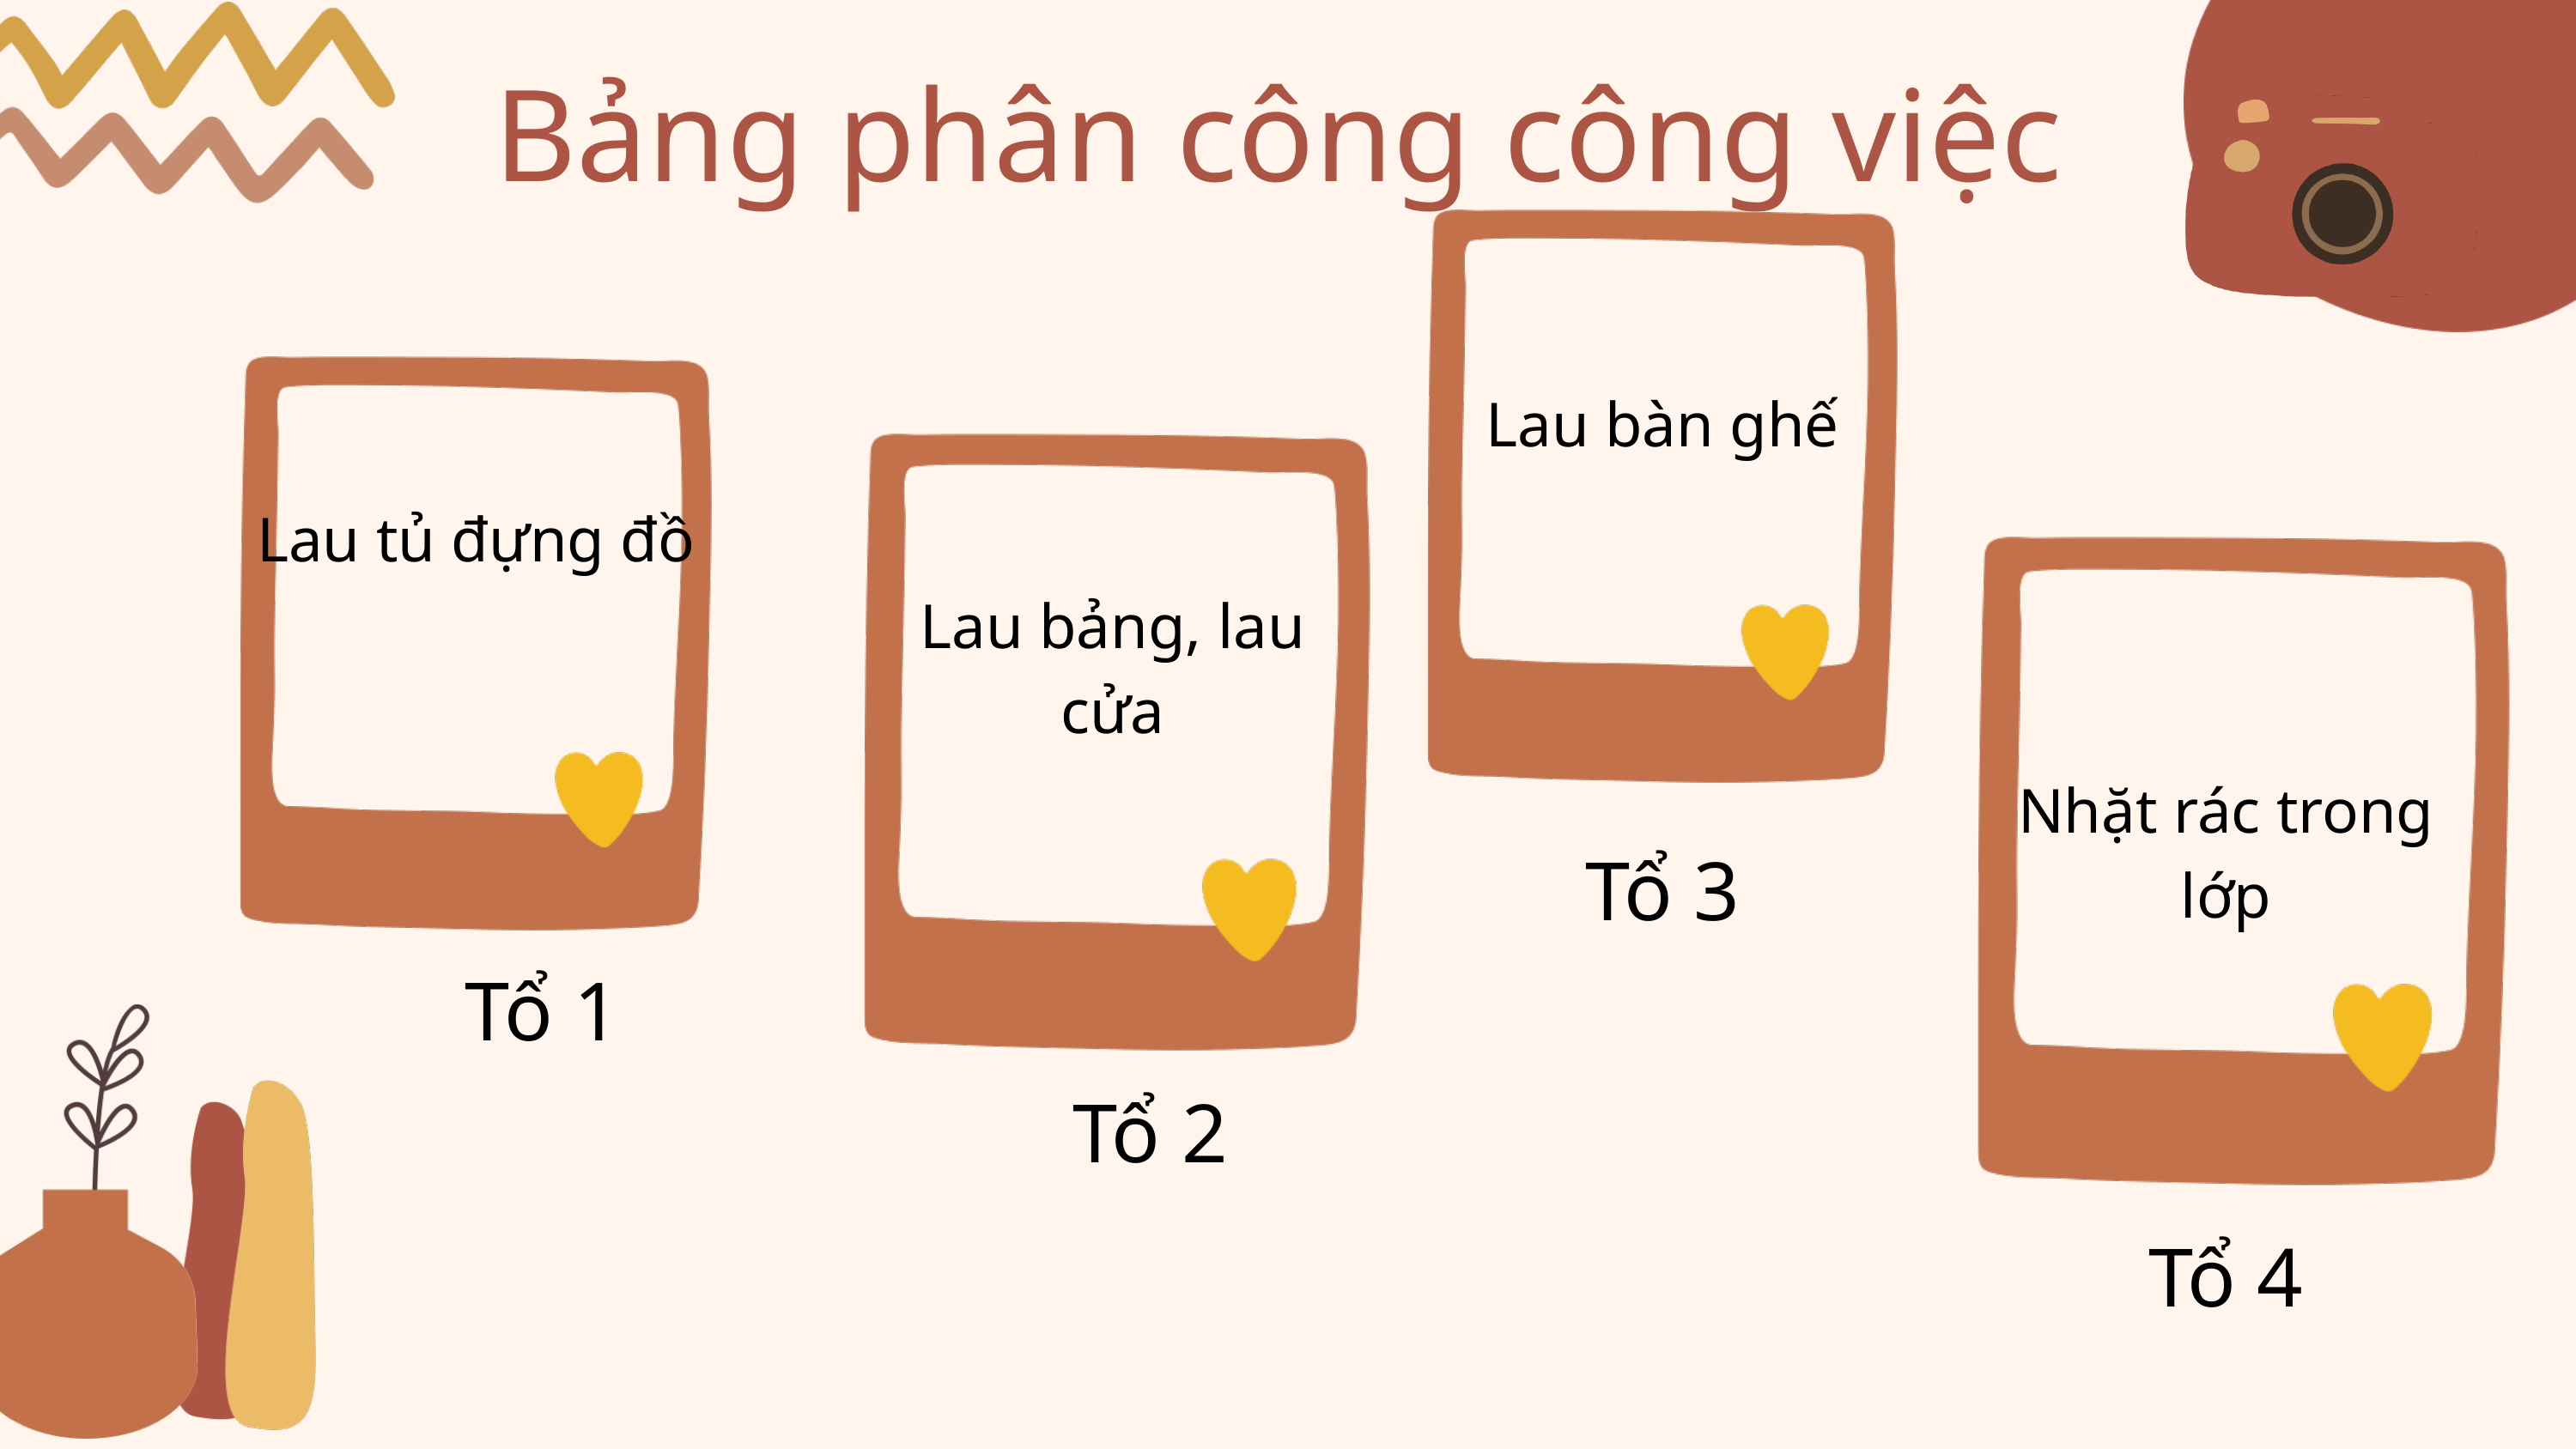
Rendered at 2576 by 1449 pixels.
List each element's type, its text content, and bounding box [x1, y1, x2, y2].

text_box [1977, 535, 2511, 1186]
text_box Tổ 2 [800, 1066, 1501, 1179]
text_box Lau tủ đựng đồ [240, 488, 713, 574]
text_box [2184, 94, 2478, 297]
text_box Tổ 3 [1312, 823, 1977, 937]
text_box Tổ 1 [192, 943, 893, 1057]
text_box Lau bảng, lau cửa [877, 575, 1349, 746]
text_box [0, 0, 397, 209]
text_box Bảng phân công công việc [419, 28, 2138, 207]
text_box [0, 1003, 318, 1439]
text_box Lau bàn ghế [1426, 373, 1899, 459]
text_box Nhặt rác trong lớp [1990, 760, 2463, 931]
text_box [1427, 459, 1899, 784]
text_box [864, 432, 1371, 1052]
text_box [240, 574, 713, 931]
text_box [2184, 0, 2576, 332]
text_box [240, 355, 713, 488]
text_box Tổ 4 [1875, 1210, 2576, 1324]
text_box [1427, 208, 1899, 373]
